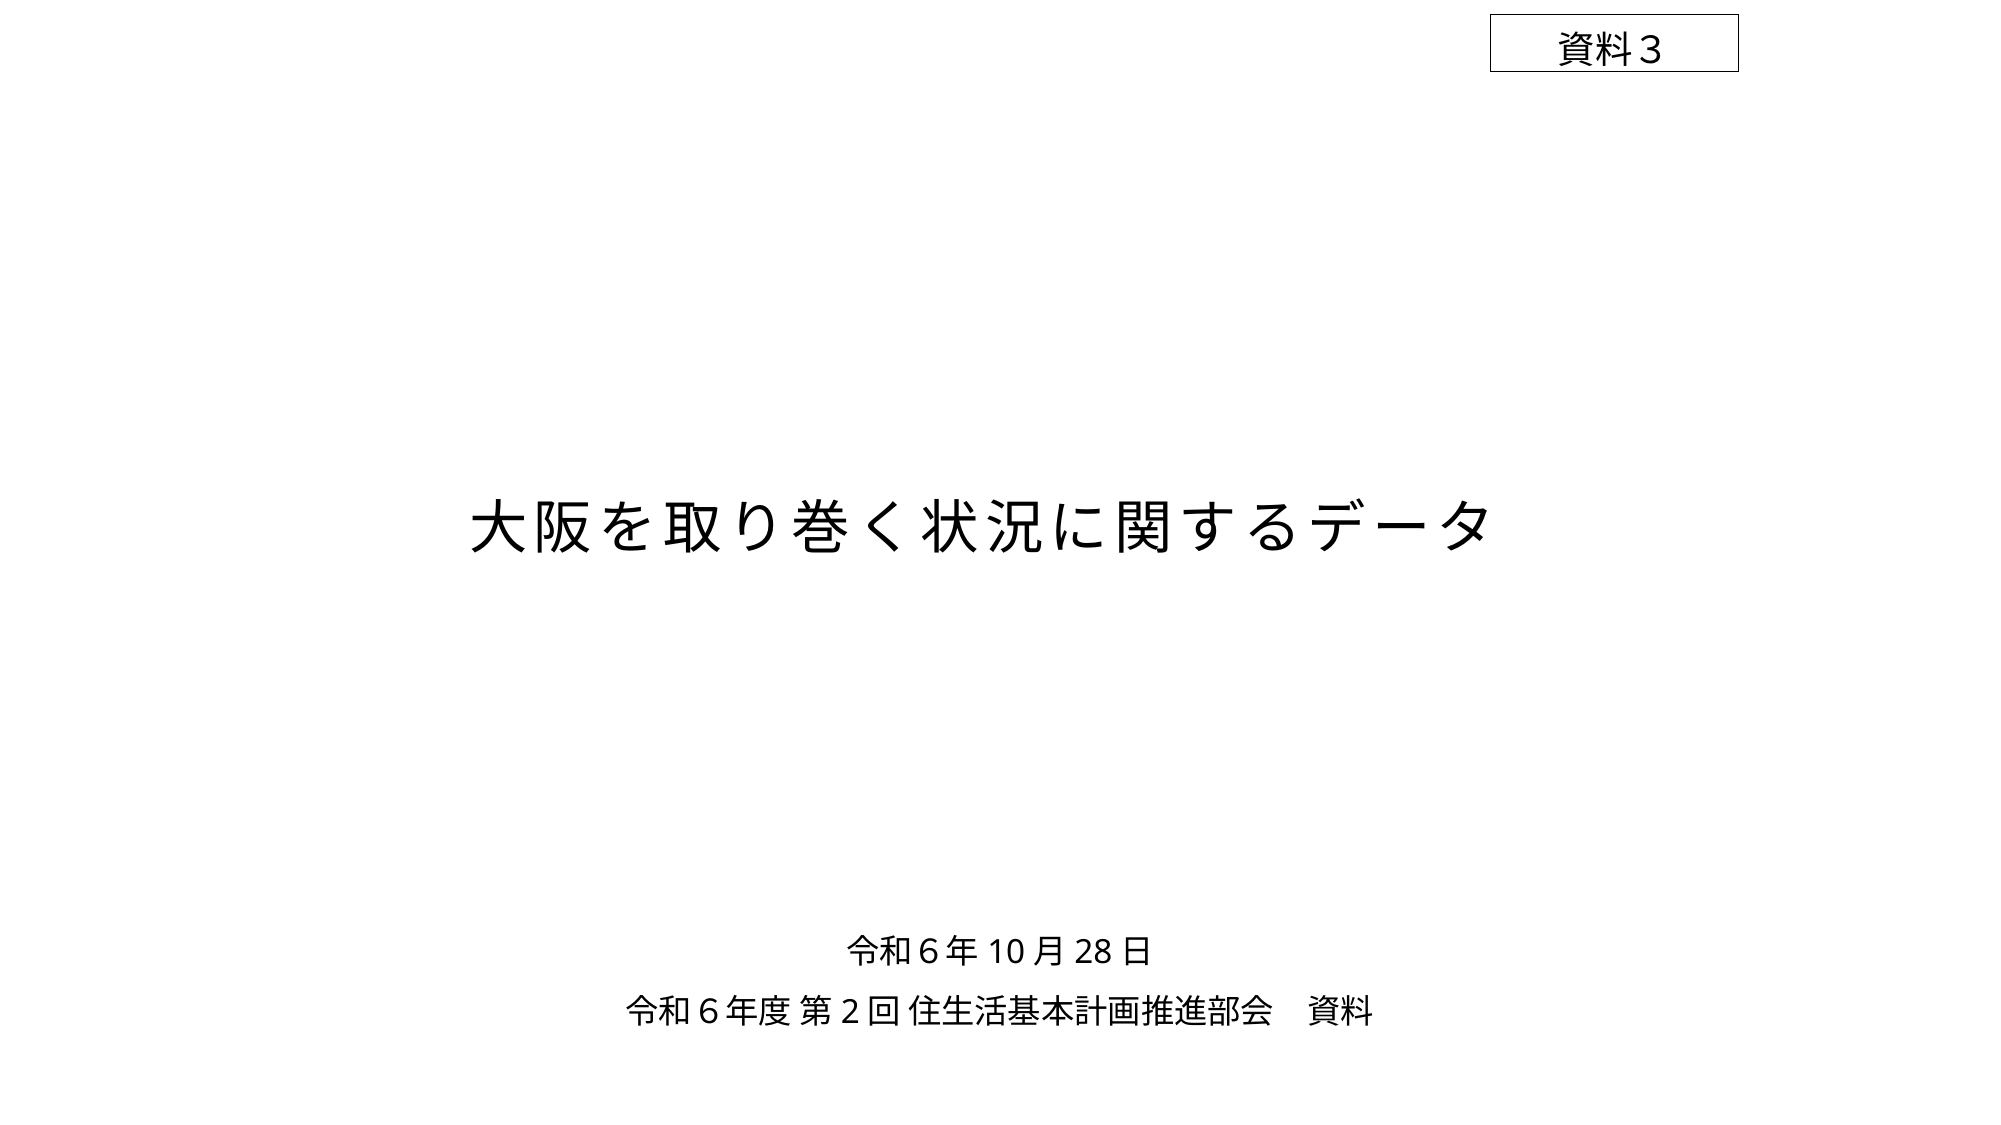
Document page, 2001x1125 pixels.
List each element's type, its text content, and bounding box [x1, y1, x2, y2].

text_box 大阪を取り巻く状況に関するデータ [191, 482, 1774, 578]
text_box [364, 496, 1636, 628]
text_box 令和６年10月28日 令和６年度 第2回 住生活基本計画推進部会 資料 [503, 905, 1496, 1035]
text_box 資料３ [1490, 14, 1739, 72]
